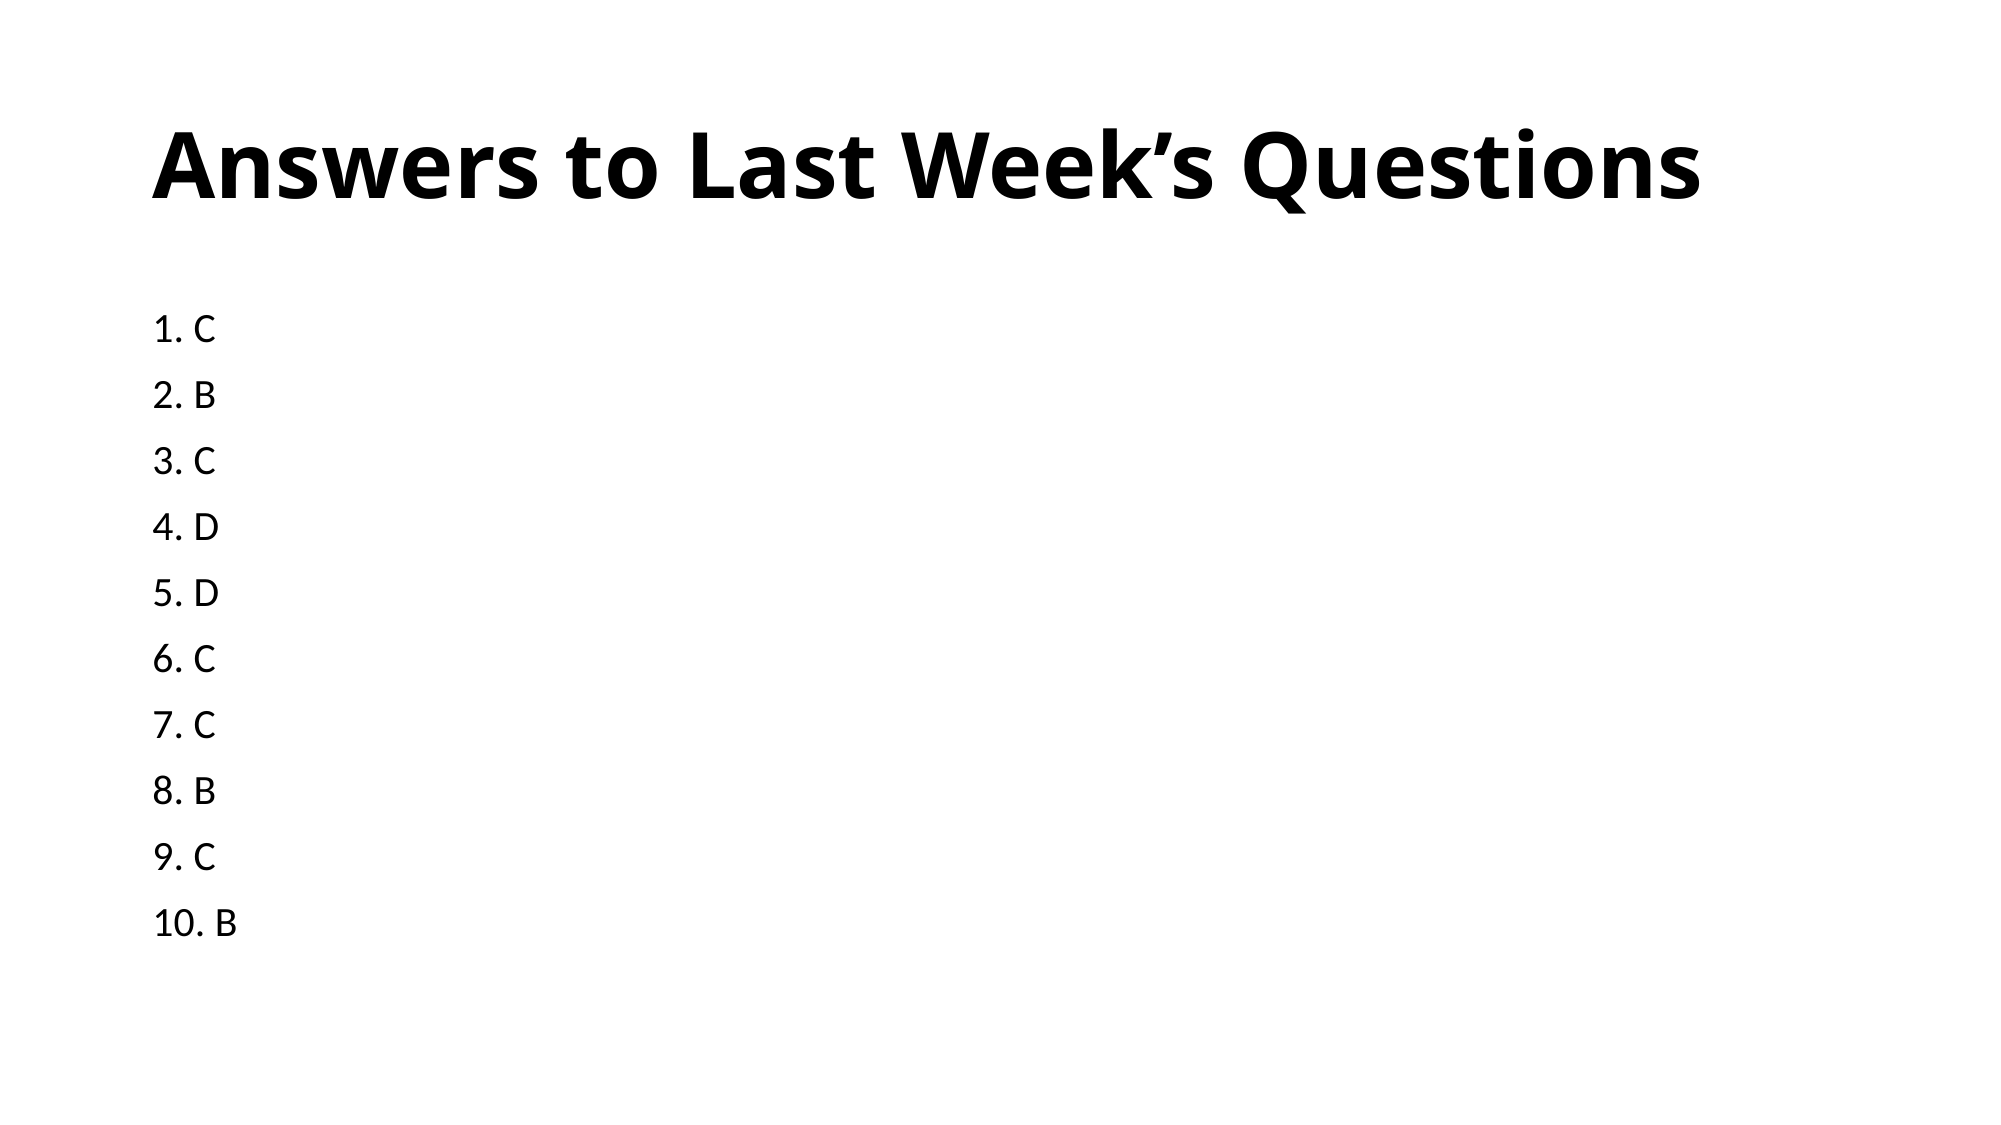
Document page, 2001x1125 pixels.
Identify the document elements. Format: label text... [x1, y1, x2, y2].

list 1. C 2. B 3. C 4. D 5. D 6. C 7. C 8. B 9. C 10. B [137, 299, 761, 1014]
title Answers to Last Week’s Questions [137, 59, 1863, 278]
